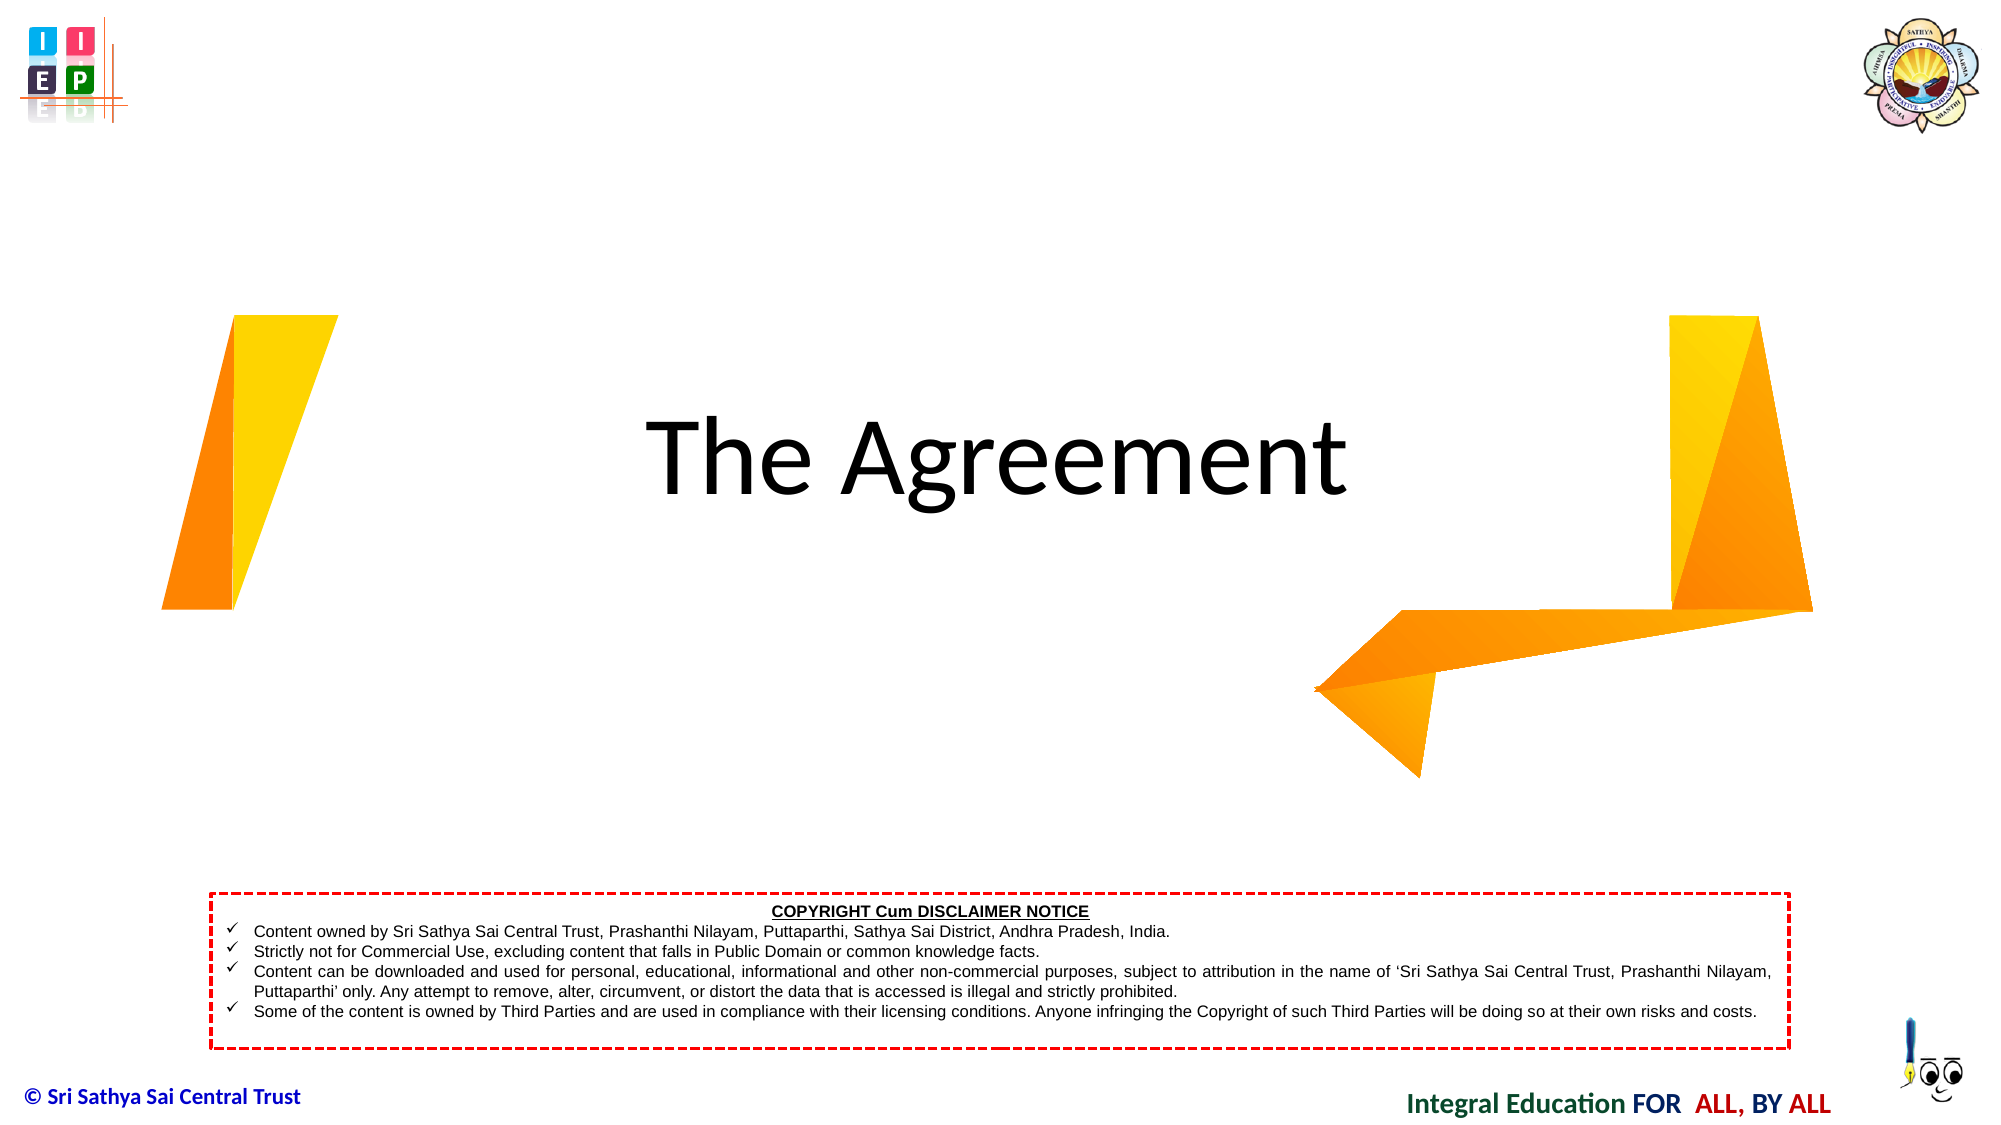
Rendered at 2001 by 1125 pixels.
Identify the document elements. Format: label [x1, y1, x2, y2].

picture [1859, 15, 1982, 134]
text_box [161, 314, 1814, 779]
picture [17, 15, 129, 134]
picture [1855, 994, 1974, 1113]
